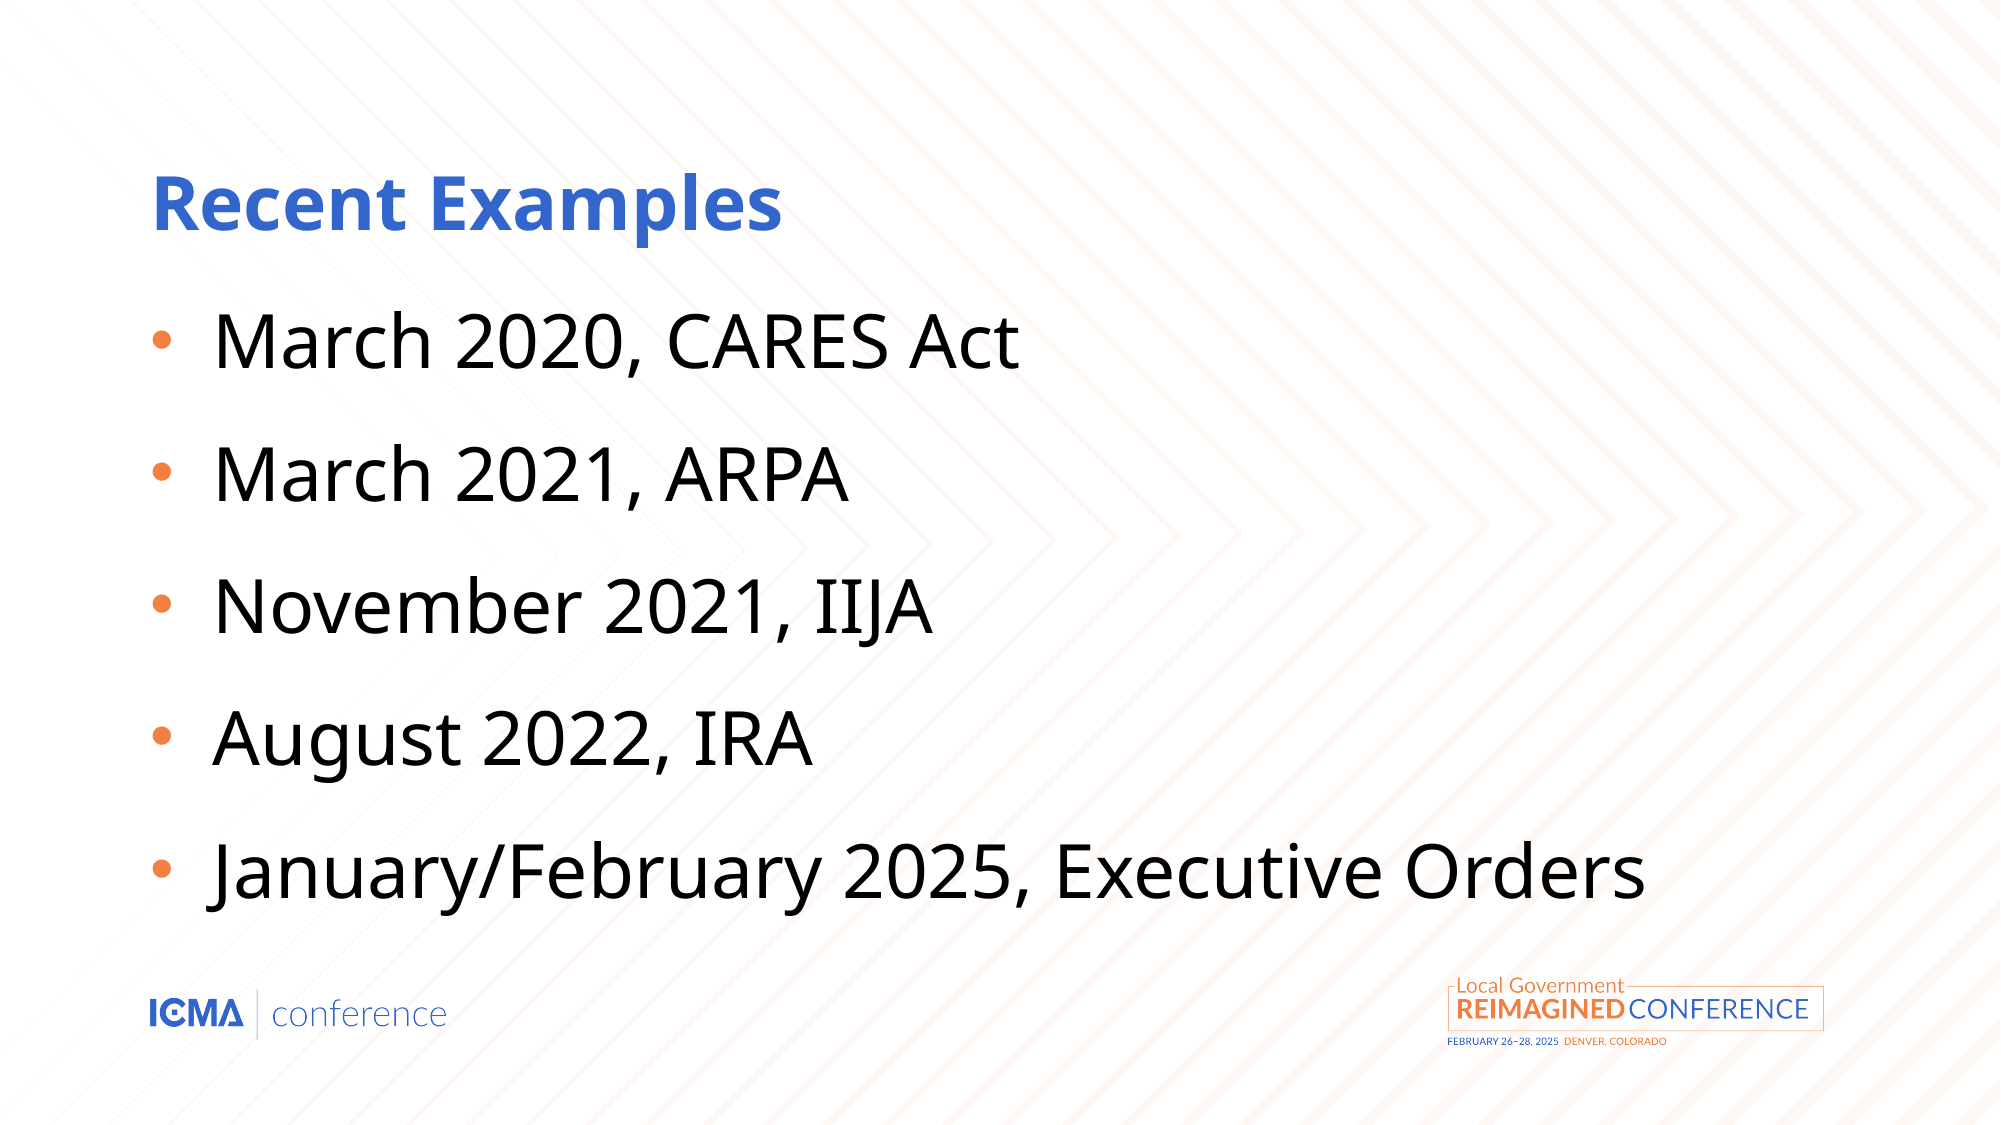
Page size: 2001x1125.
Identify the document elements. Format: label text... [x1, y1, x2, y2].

list March 2020, CARES Act March 2021, ARPA November 2021, IIJA August 2022, IRA January/February 2025, Executive Orders [150, 284, 1824, 878]
picture [1447, 977, 1824, 1048]
picture [150, 989, 446, 1040]
title Recent Examples [150, 149, 1824, 248]
